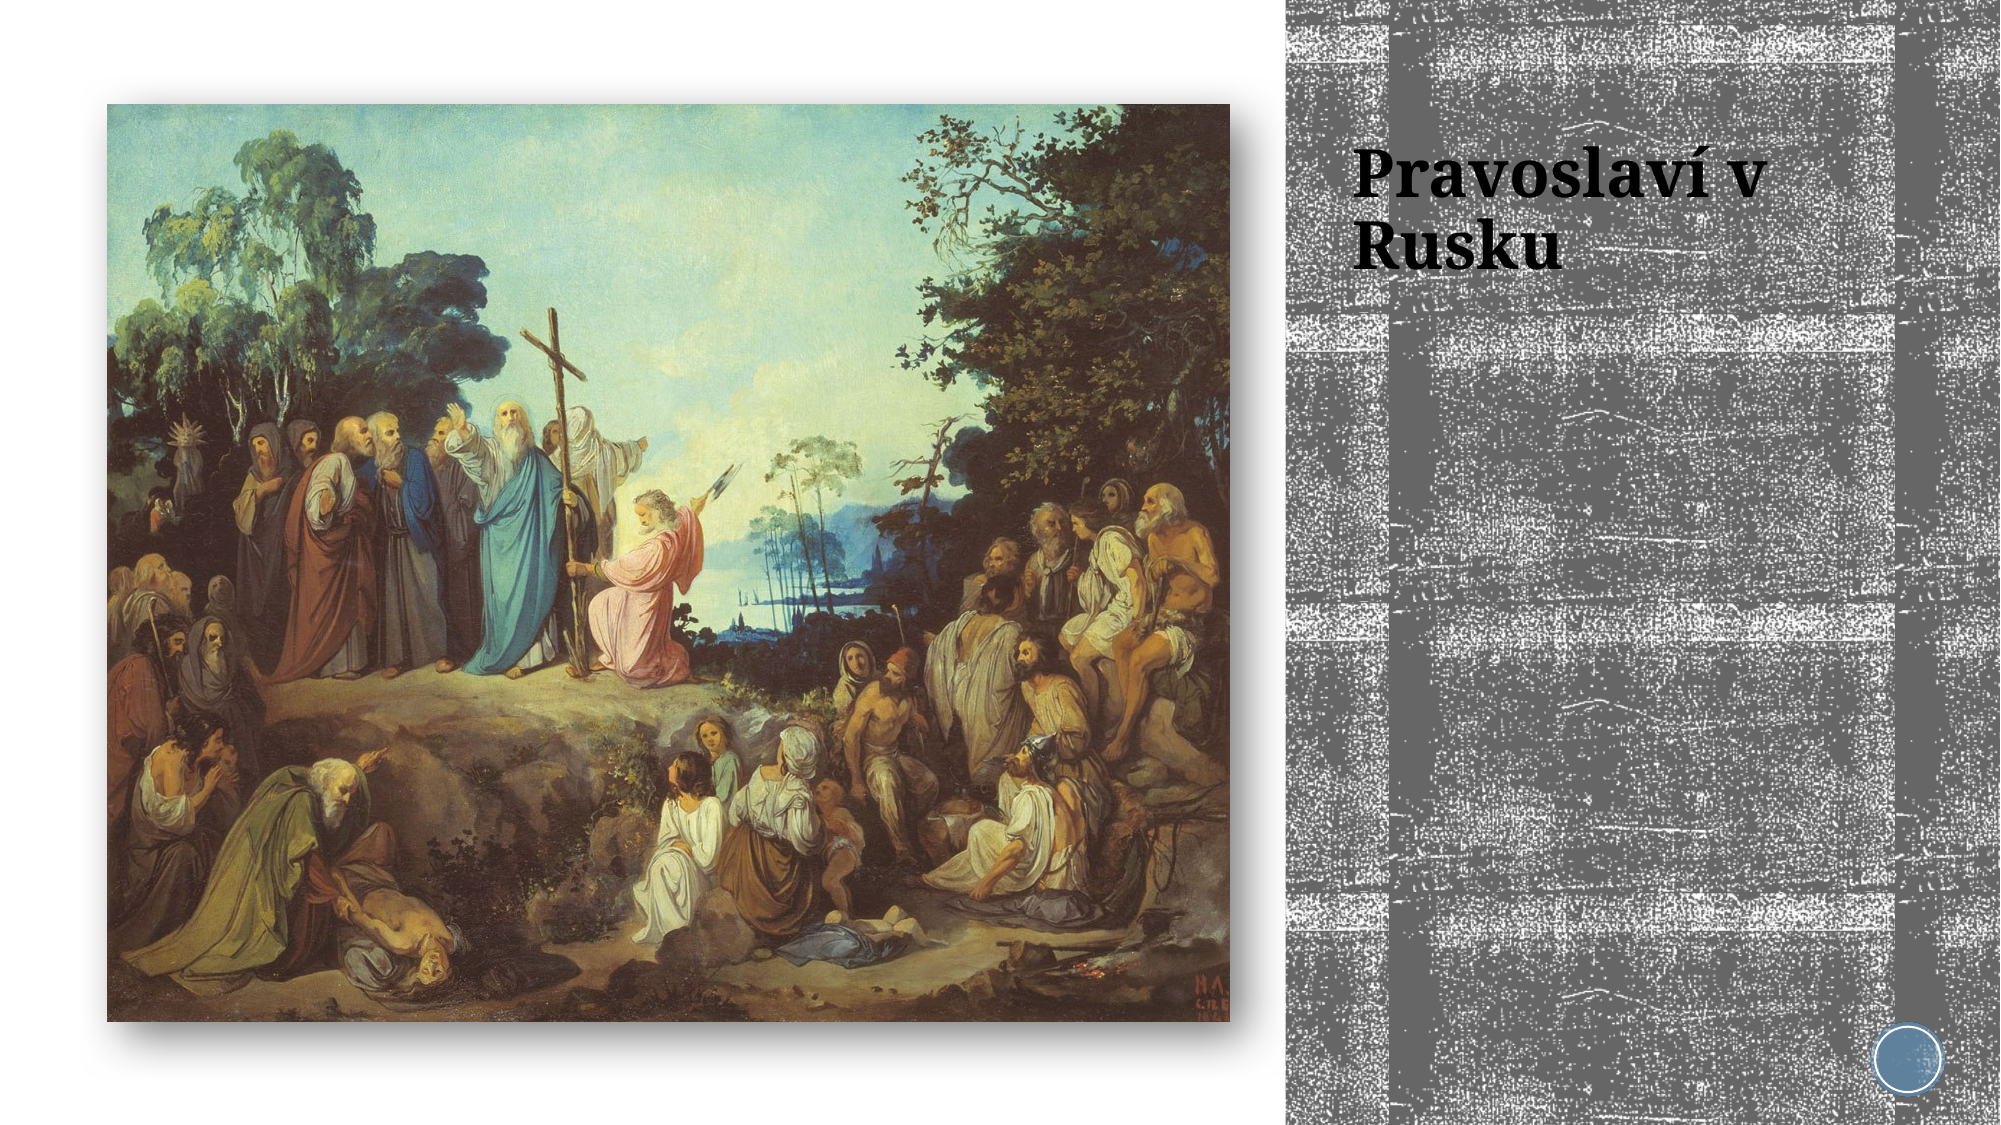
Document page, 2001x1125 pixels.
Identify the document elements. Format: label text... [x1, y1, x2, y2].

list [112, 109, 1226, 1019]
title Pravoslaví v Rusku [1338, 79, 1920, 344]
text_box [1284, 0, 2000, 1125]
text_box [1872, 1024, 1943, 1095]
